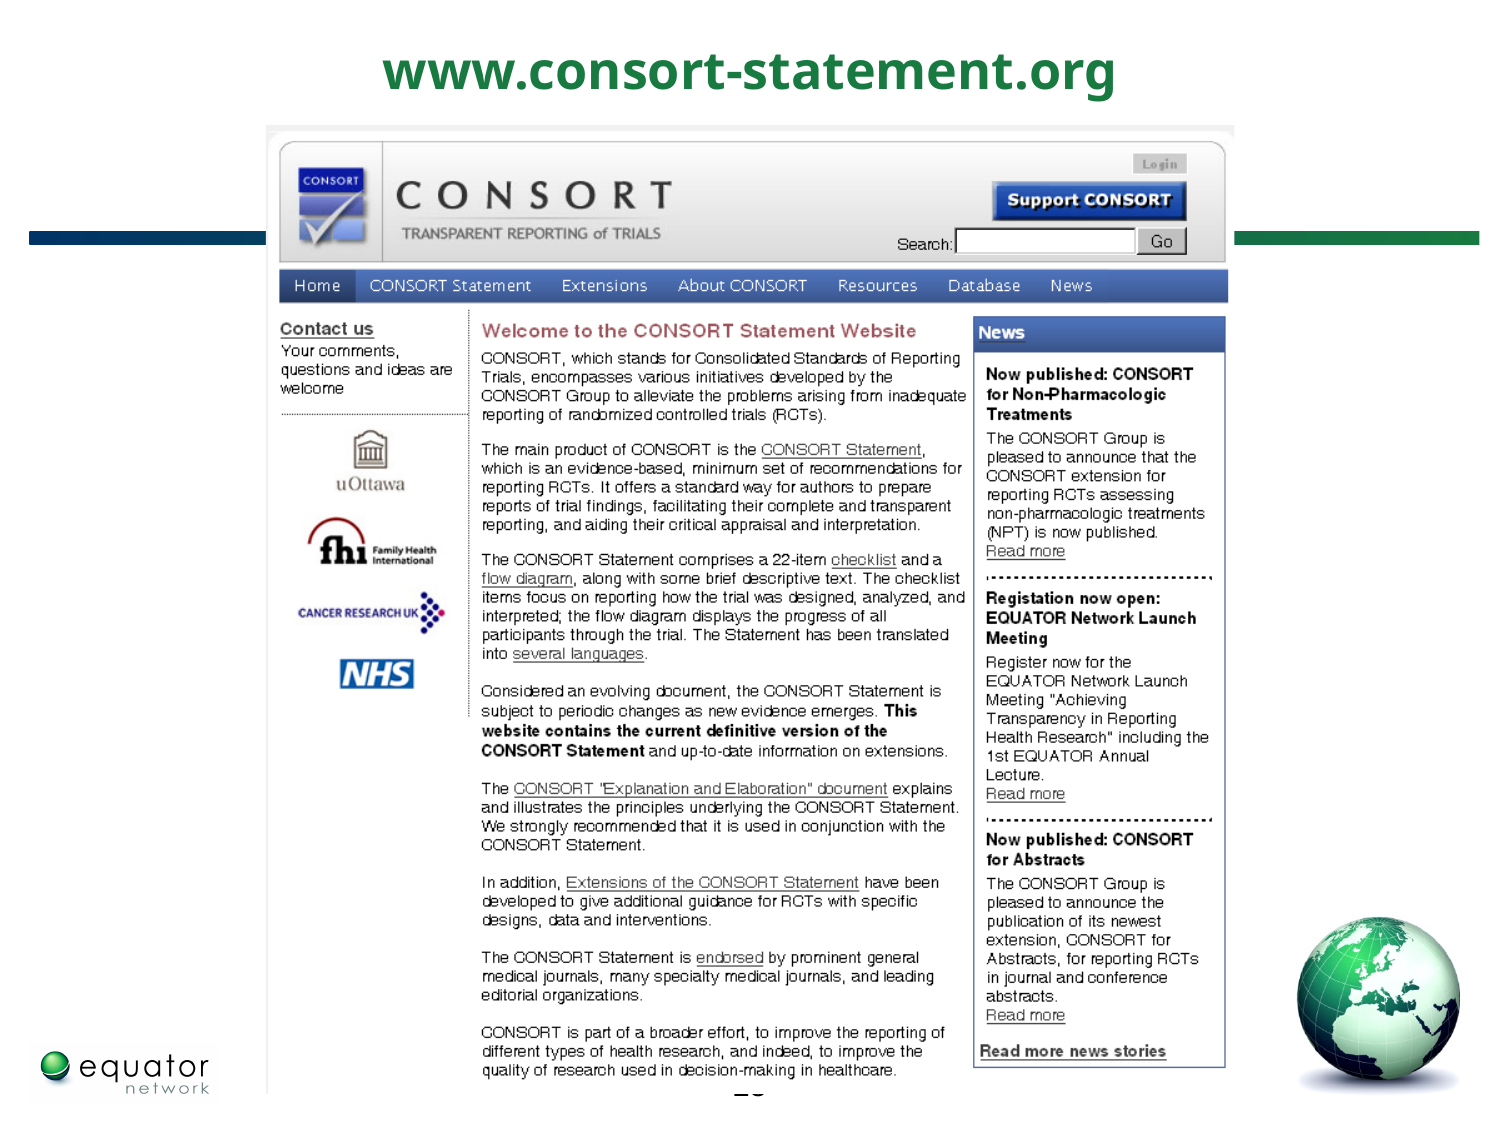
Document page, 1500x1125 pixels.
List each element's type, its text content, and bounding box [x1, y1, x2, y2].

title www.consort-statement.org [112, 37, 1388, 226]
picture [1281, 904, 1475, 1098]
picture [29, 1042, 219, 1105]
picture [265, 125, 1235, 1095]
